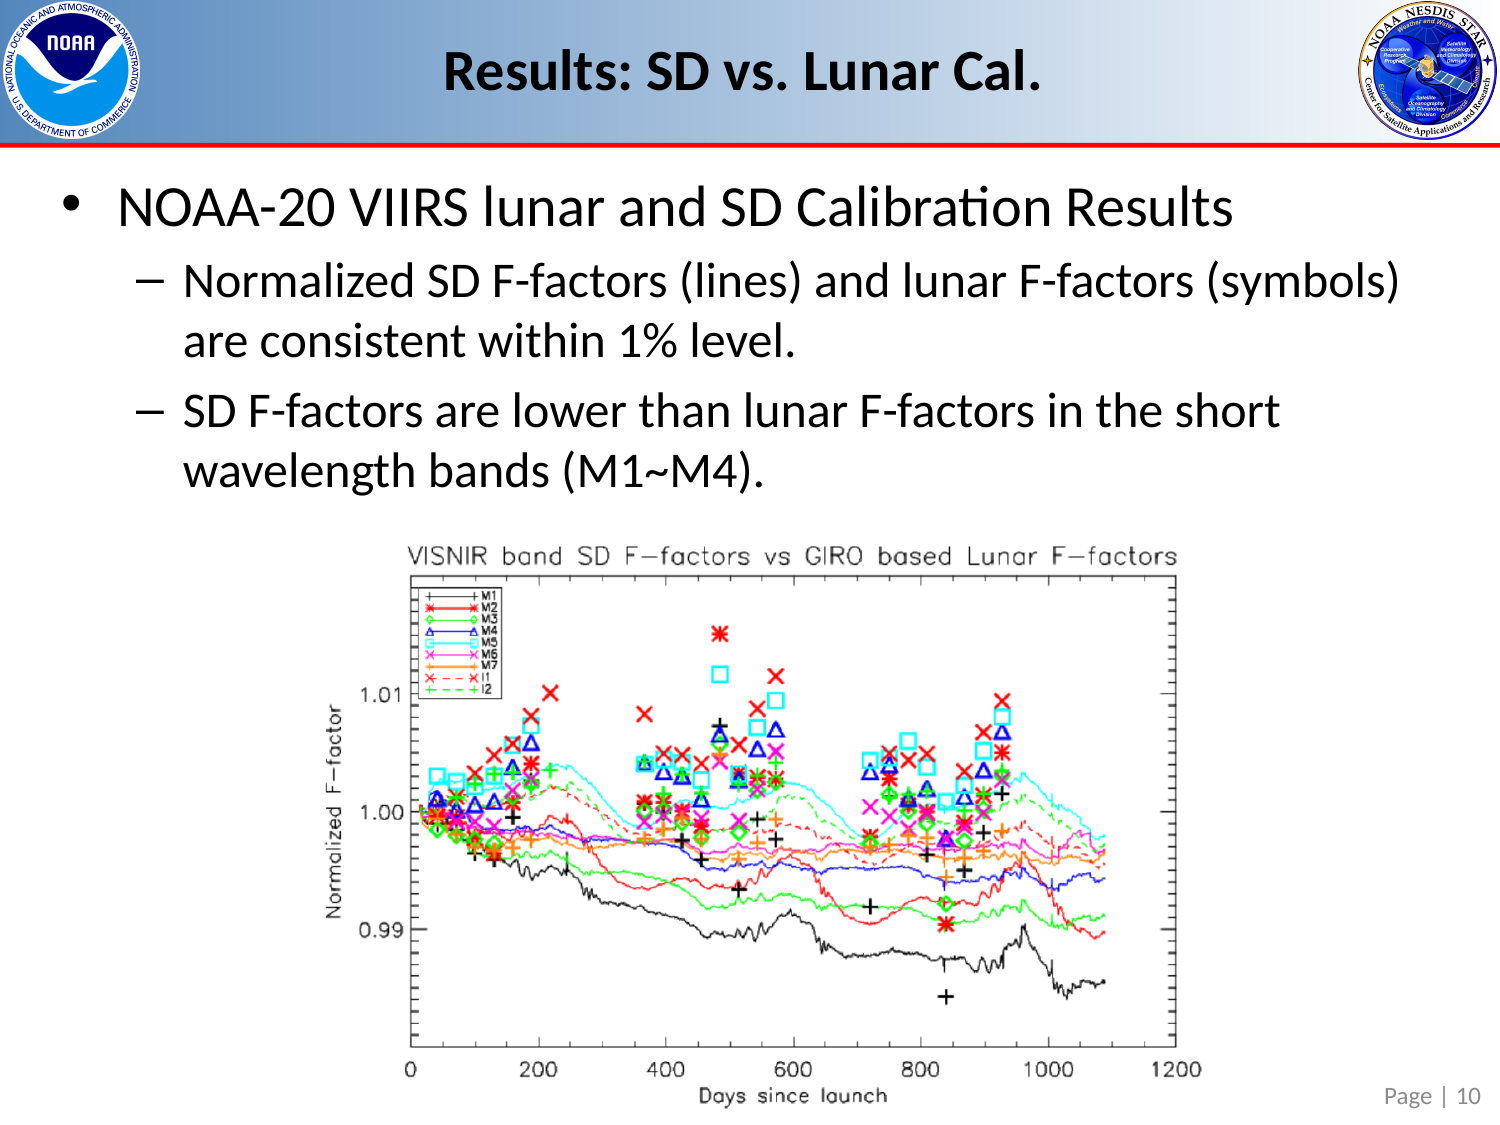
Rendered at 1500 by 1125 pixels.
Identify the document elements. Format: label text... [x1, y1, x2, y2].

list NOAA-20 VIIRS lunar and SD Calibration Results Normalized SD F-factors (lines) and lunar F-factors (symbols) are consistent within 1% level. SD F-factors are lower than lunar F-factors in the short wavelength bands (M1~M4). [46, 160, 1468, 523]
picture [288, 538, 1212, 1125]
picture [1358, 1, 1497, 140]
title Results: SD vs. Lunar Cal. [75, 0, 1425, 135]
picture [3, 1, 140, 139]
slide_number Page | 10 [1216, 1065, 1497, 1125]
